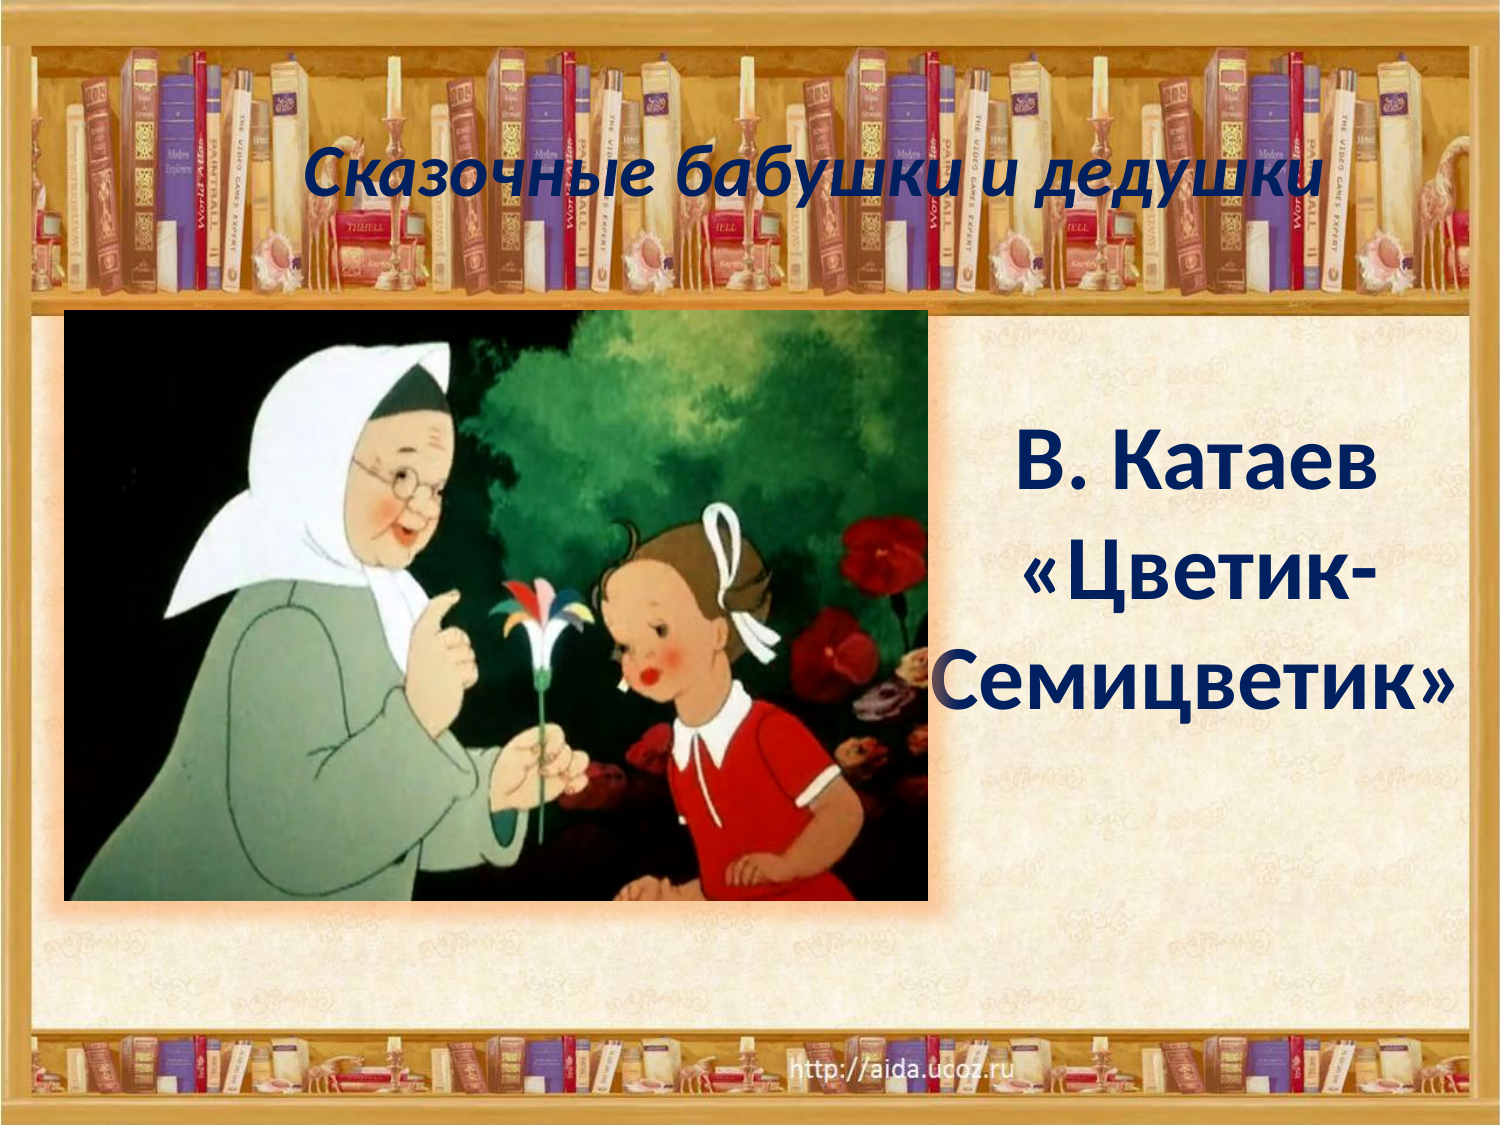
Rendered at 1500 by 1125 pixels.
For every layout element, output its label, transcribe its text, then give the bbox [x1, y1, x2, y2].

picture [64, 309, 928, 901]
picture [0, 0, 1500, 1125]
text_box Сказочные бабушки и дедушки [265, 107, 1365, 226]
text_box В. Катаев «Цветик-Семицветик» [959, 385, 1500, 740]
